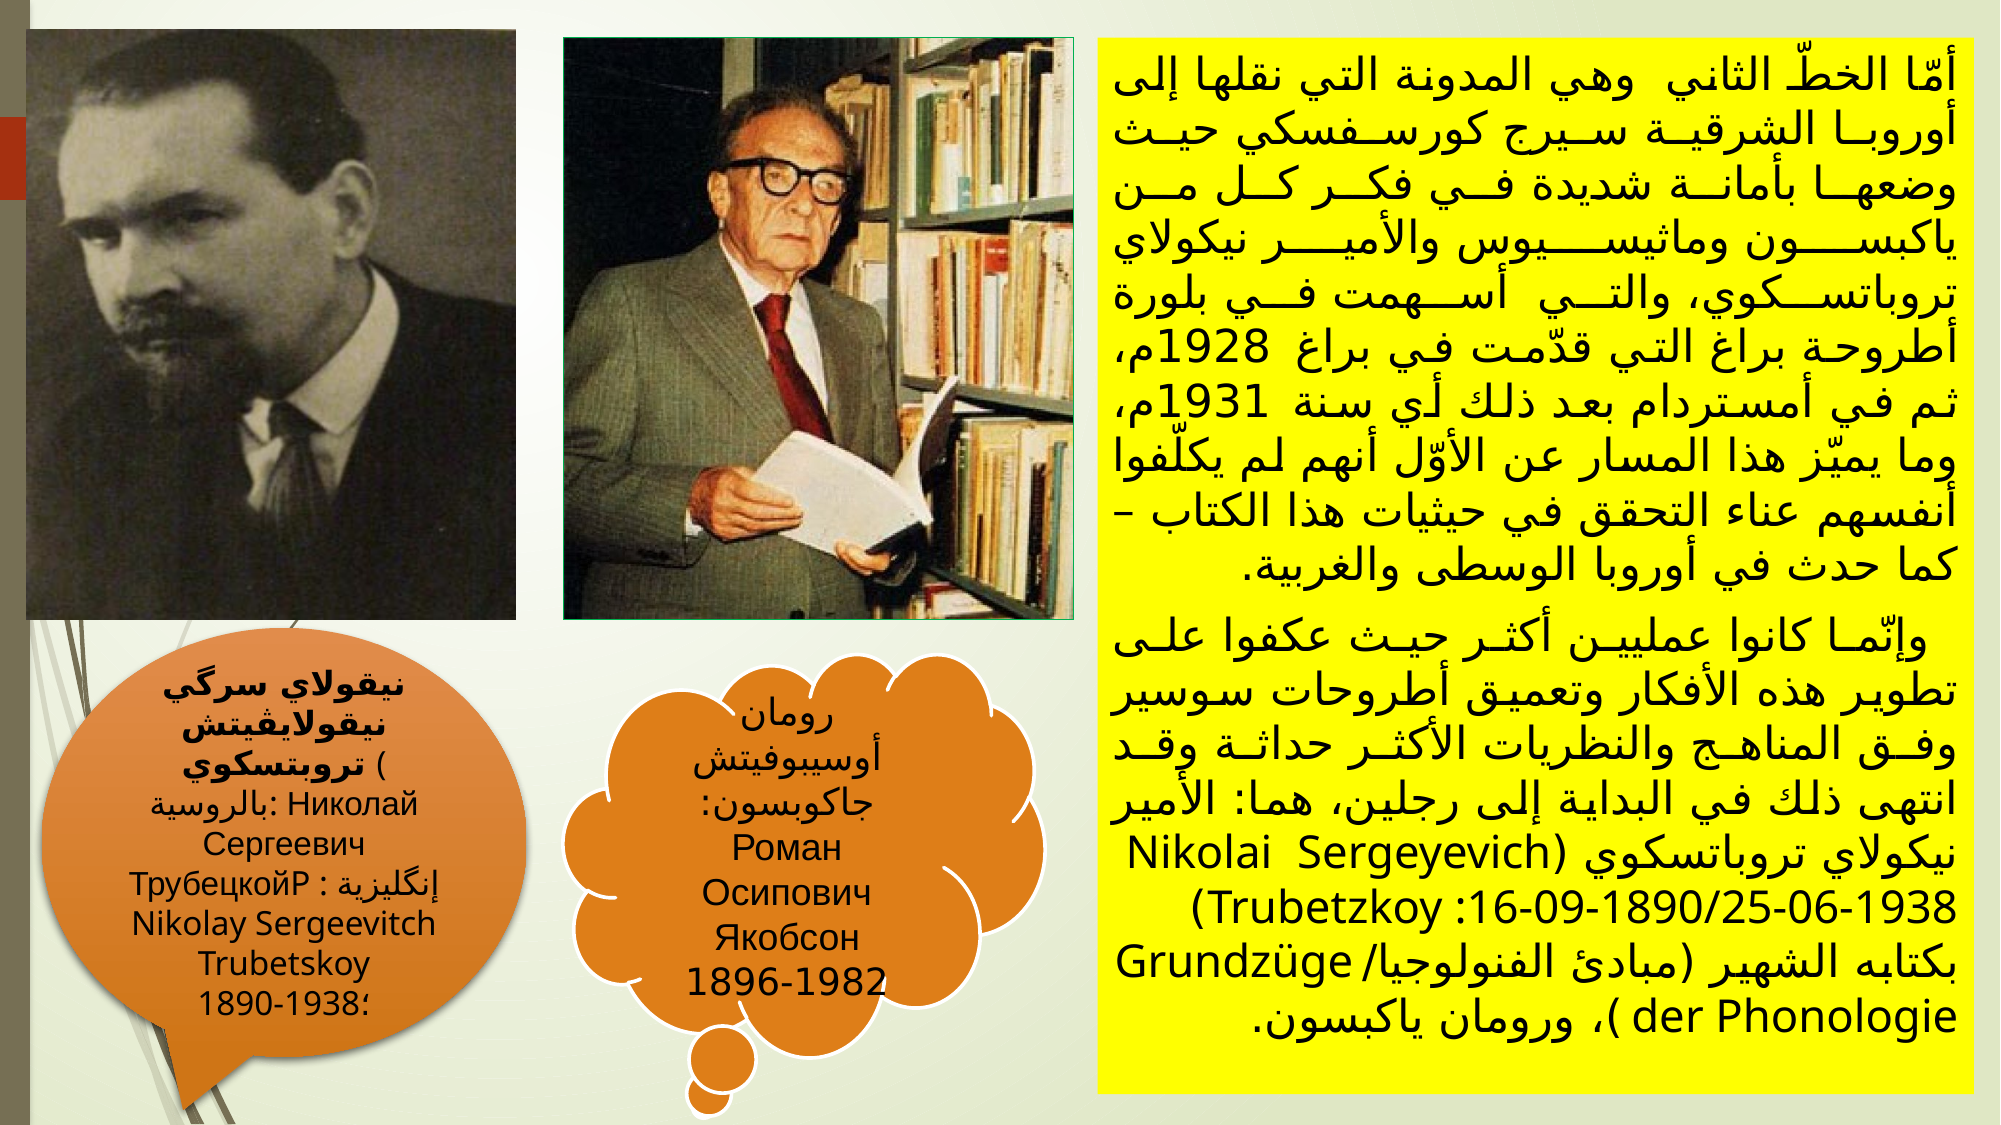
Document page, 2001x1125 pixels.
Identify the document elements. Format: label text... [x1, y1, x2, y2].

text_box نيقولاي سرگي نيقولايڤيتش تروبتسكوي (بالروسية: Николай Сергеевич ТрубецкойP : إنگليزيةNikolay Sergeevitch Trubetskoy 1890-1938؛ [41, 627, 527, 1111]
text_box رومان أوسيبوفيتش جاكوبسون: Роман Осипович Якобсон 1896-1982 [561, 652, 1047, 1121]
list أمّا الخطّ الثاني وهي المدونة التي نقلها إلى أوروبا الشرقية سيرج كورسفسكي حيث وضعها بأمانة شديدة في فكر كل من ياكبسون وماثيسيوس والأمير نيكولاي تروباتسكوي، والتي أسهمت في بلورة أطروحة براغ التي قدّمت في براغ 1928م، ثم في أمستردام بعد ذلك أي سنة 1931م، وما يميّز هذا المسار عن الأوّل أنهم لم يكلّفوا أنفسهم عناء التحقق في حيثيات هذا الكتاب –كما حدث في أوروبا الوسطى والغربية. وإنّما كانوا عمليين أكثر حيث عكفوا على تطوير هذه الأفكار وتعميق أطروحات سوسير وفق المناهج والنظريات الأكثر حداثة وقد انتهى ذلك في البداية إلى رجلين، هما: الأمير نيكولاي تروباتسكوي (Nikolai Sergeyevich Trubetzkoy :16-09-1890/25-06-1938) بكتابه الشهير (مبادئ الفنولوجيا/ Grundzüge der Phonologie )، ورومان ياكبسون. [1097, 37, 1974, 1095]
picture [25, 29, 516, 620]
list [563, 37, 1075, 620]
